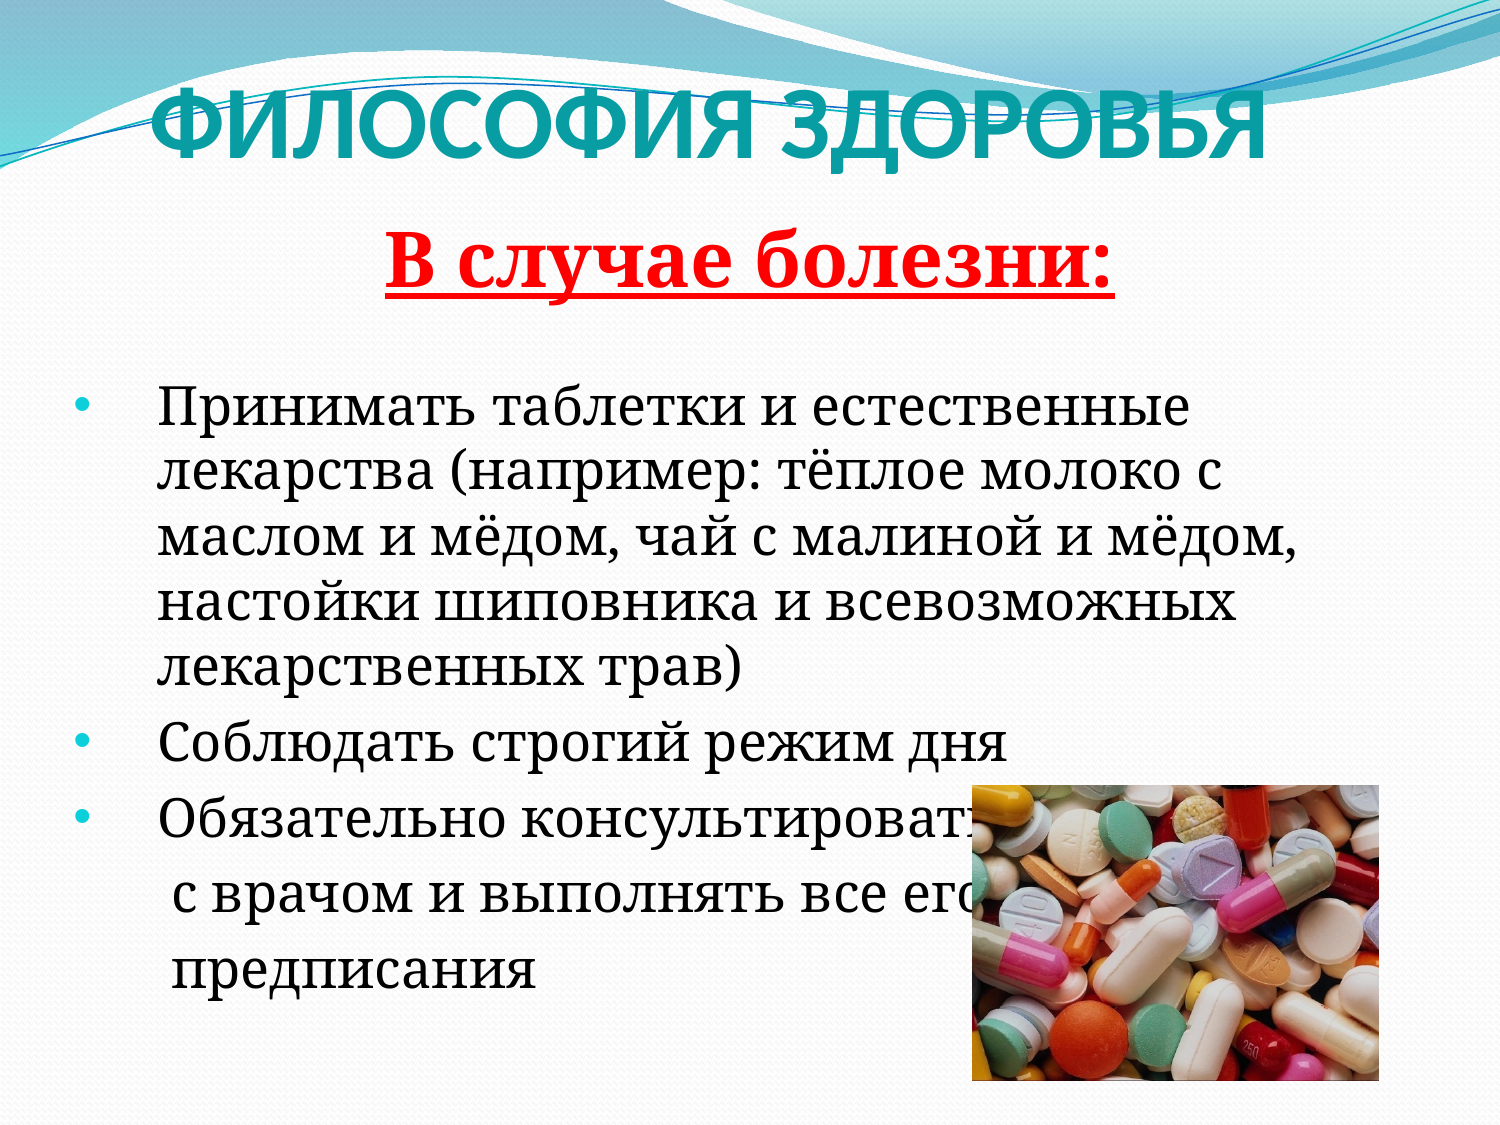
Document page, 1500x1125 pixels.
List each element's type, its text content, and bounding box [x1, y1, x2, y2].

title В случае болезни: [75, 115, 1425, 303]
text_box ФИЛОСОФИЯ ЗДОРОВЬЯ [134, 46, 1286, 187]
picture [972, 784, 1380, 1082]
list Принимать таблетки и естественные лекарства (например: тёплое молоко с маслом и мёдом, чай с малиной и мёдом, настойки шиповника и всевозможных лекарственных трав) Соблюдать строгий режим дня Обязательно консультироваться с врачом и выполнять все его предписания [58, 363, 1409, 1084]
